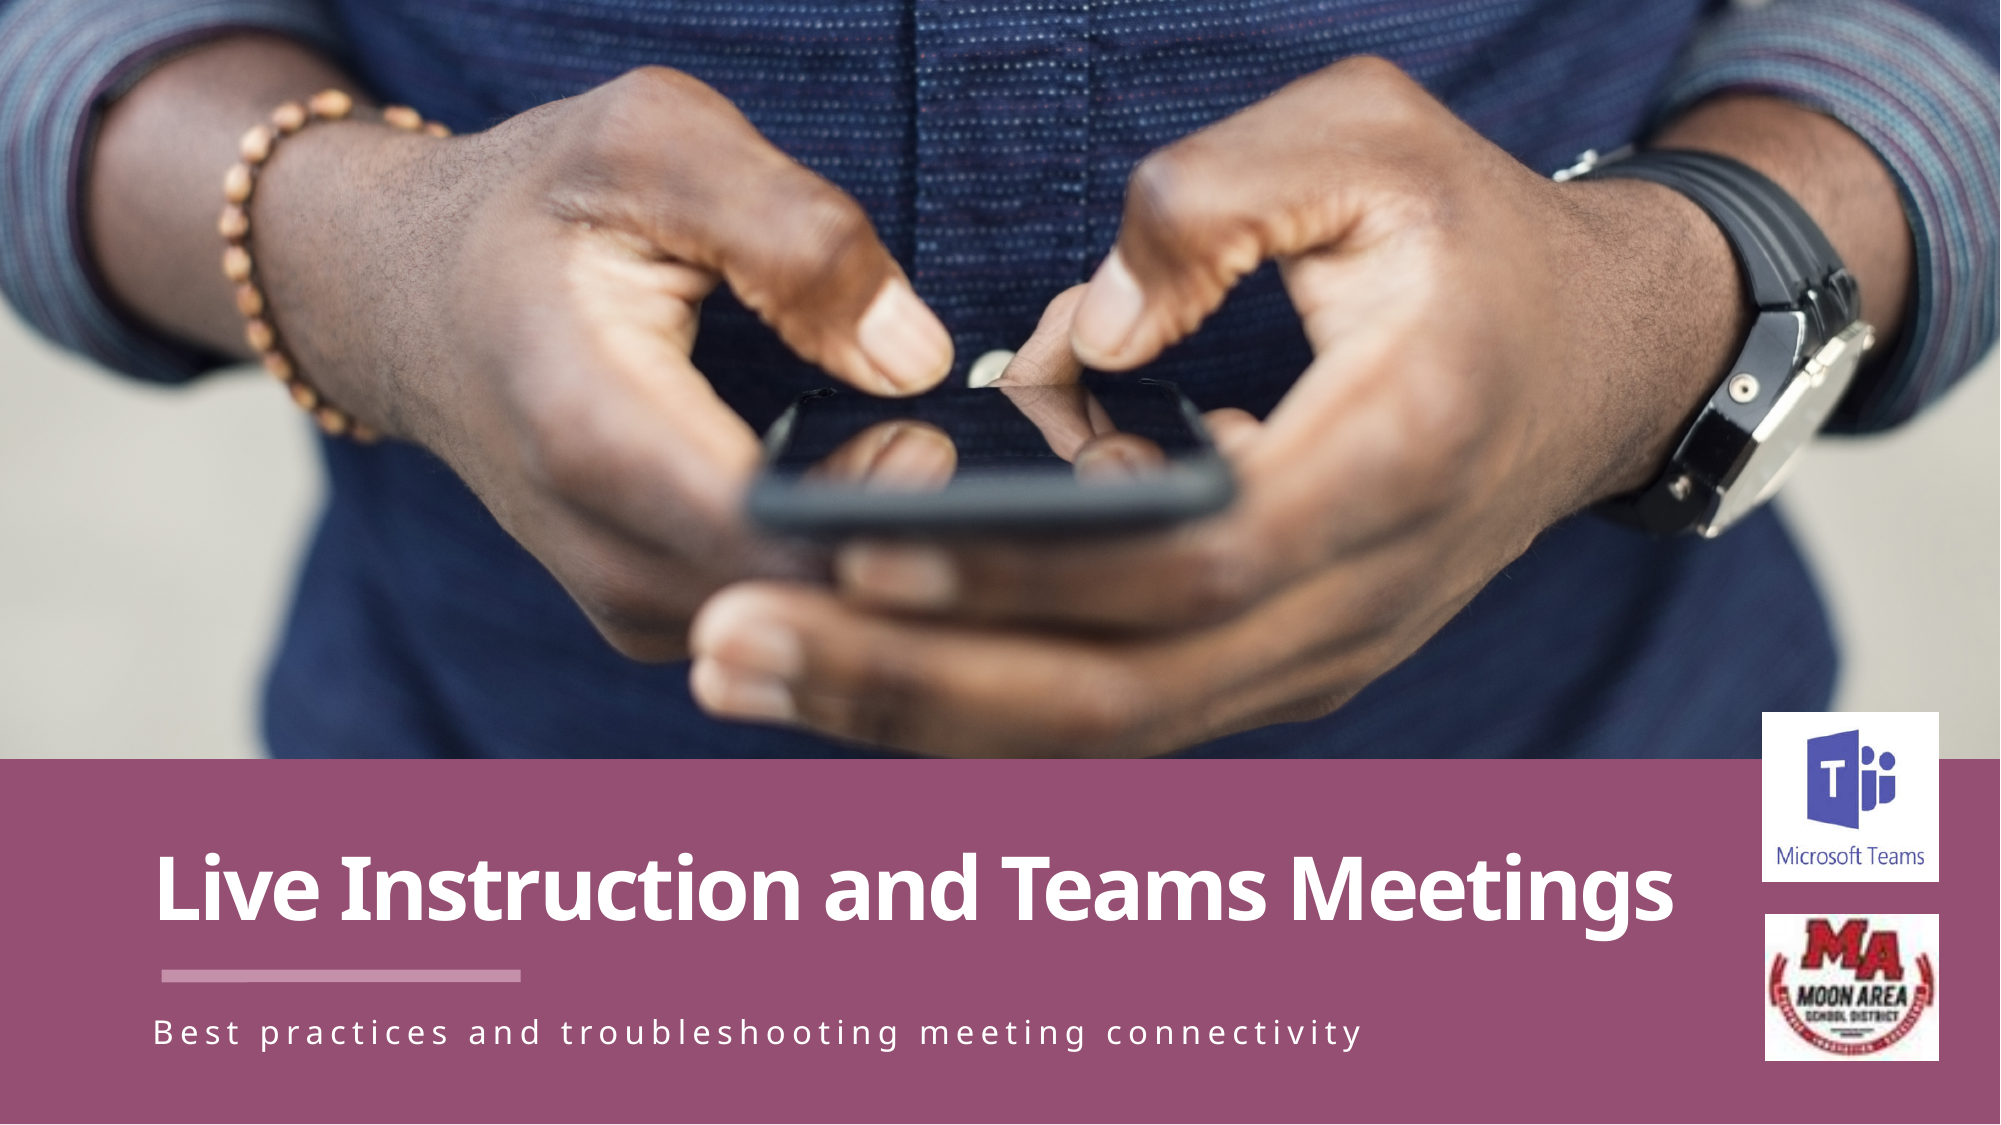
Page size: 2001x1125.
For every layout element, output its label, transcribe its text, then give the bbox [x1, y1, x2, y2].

picture [1765, 914, 1939, 1061]
picture [0, 0, 2000, 882]
list Best practices and troubleshooting meeting connectivity [137, 1004, 1709, 1061]
title Live Instruction and Teams Meetings [137, 826, 1709, 973]
